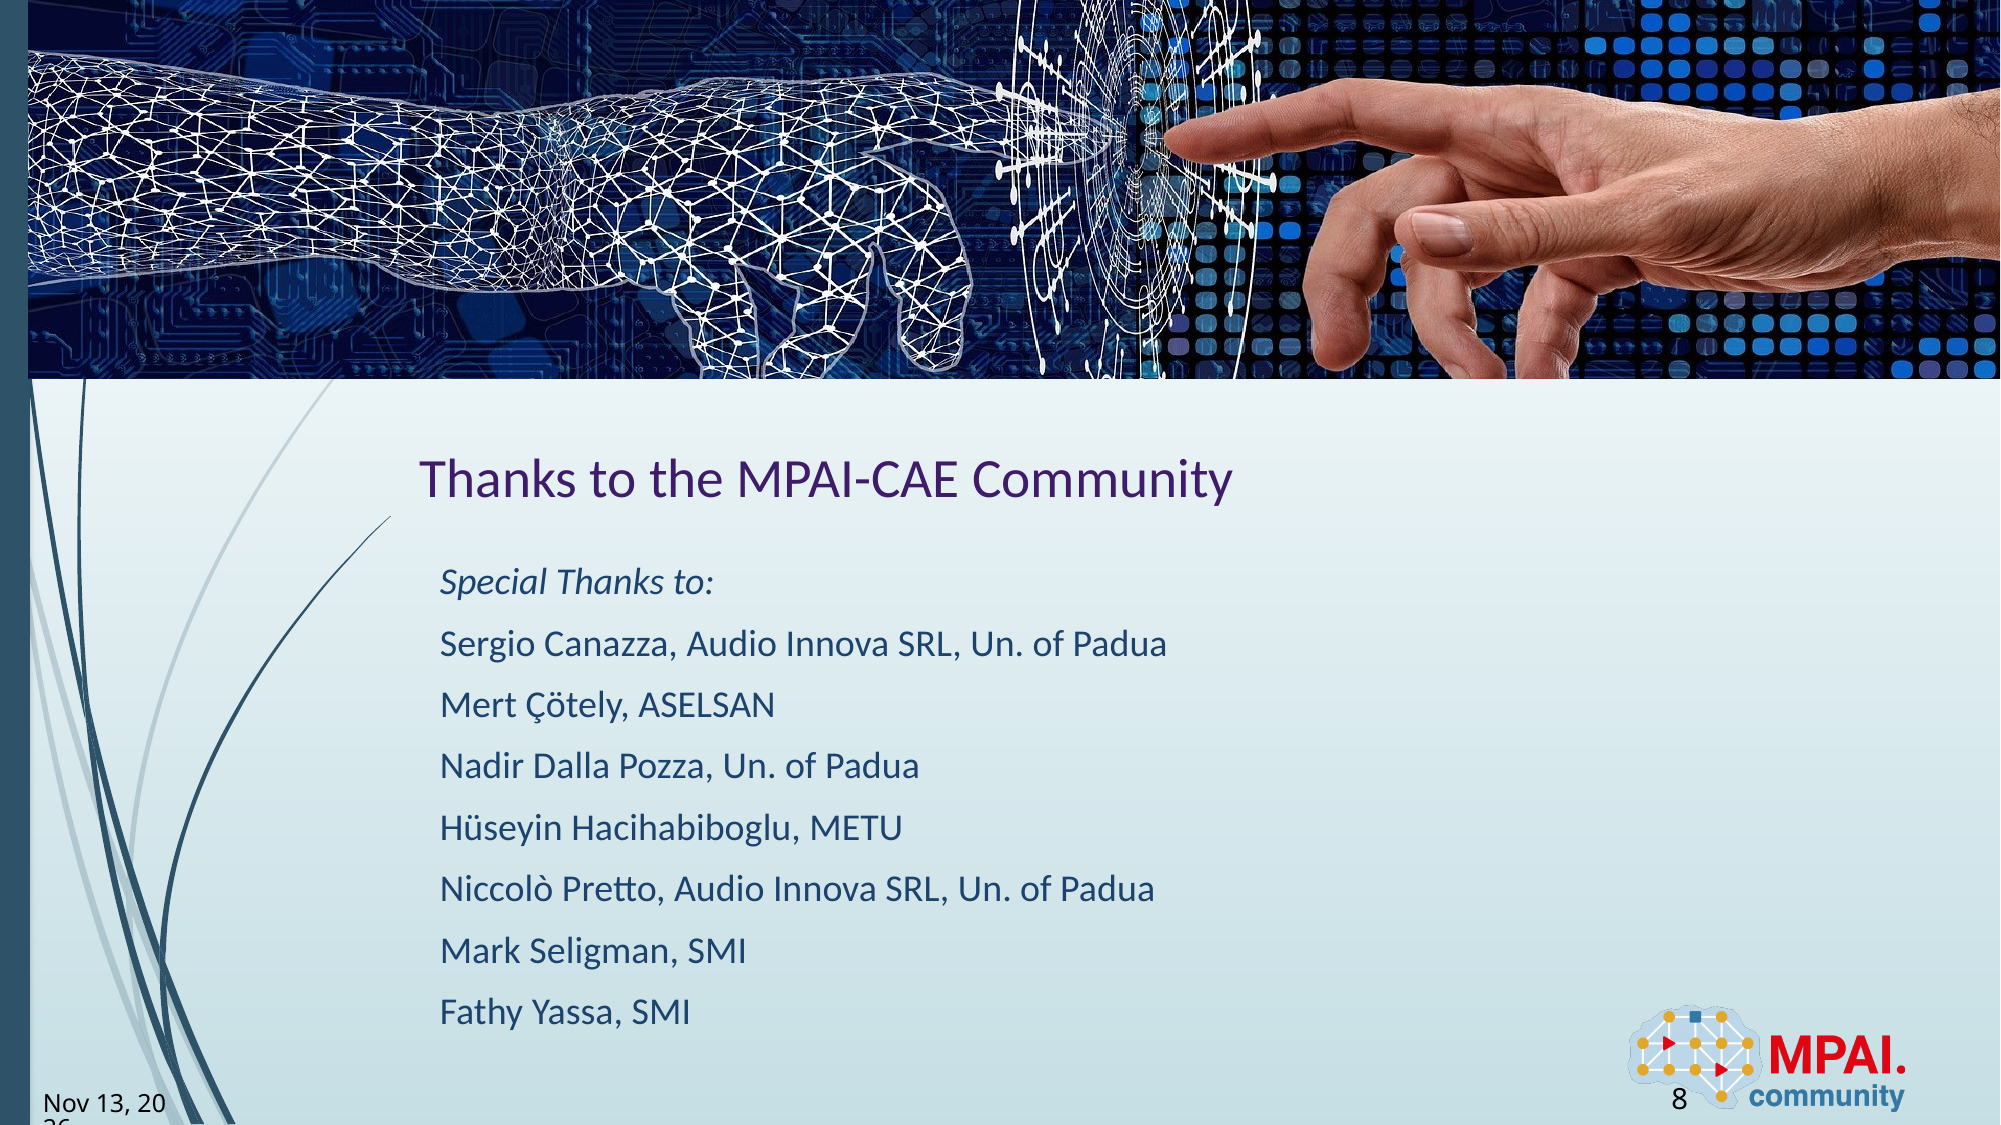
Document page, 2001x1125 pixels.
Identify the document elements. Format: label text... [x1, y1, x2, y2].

subtitle Special Thanks to: Sergio Canazza, Audio Innova SRL, Un. of Padua Mert Çötely, ASELSAN Nadir Dalla Pozza, Un. of Padua Hüseyin Hacihabiboglu, METU Niccolò Pretto, Audio Innova SRL, Un. of Padua Mark Seligman, SMI Fathy Yassa, SMI [424, 549, 1888, 1041]
picture [1623, 999, 1909, 1120]
slide_number 24-Mar-12 [28, 1080, 192, 1125]
title Thanks to the MPAI-CAE Community [404, 433, 1868, 516]
slide_number 8 [1656, 1080, 1749, 1088]
picture [28, 0, 2001, 379]
